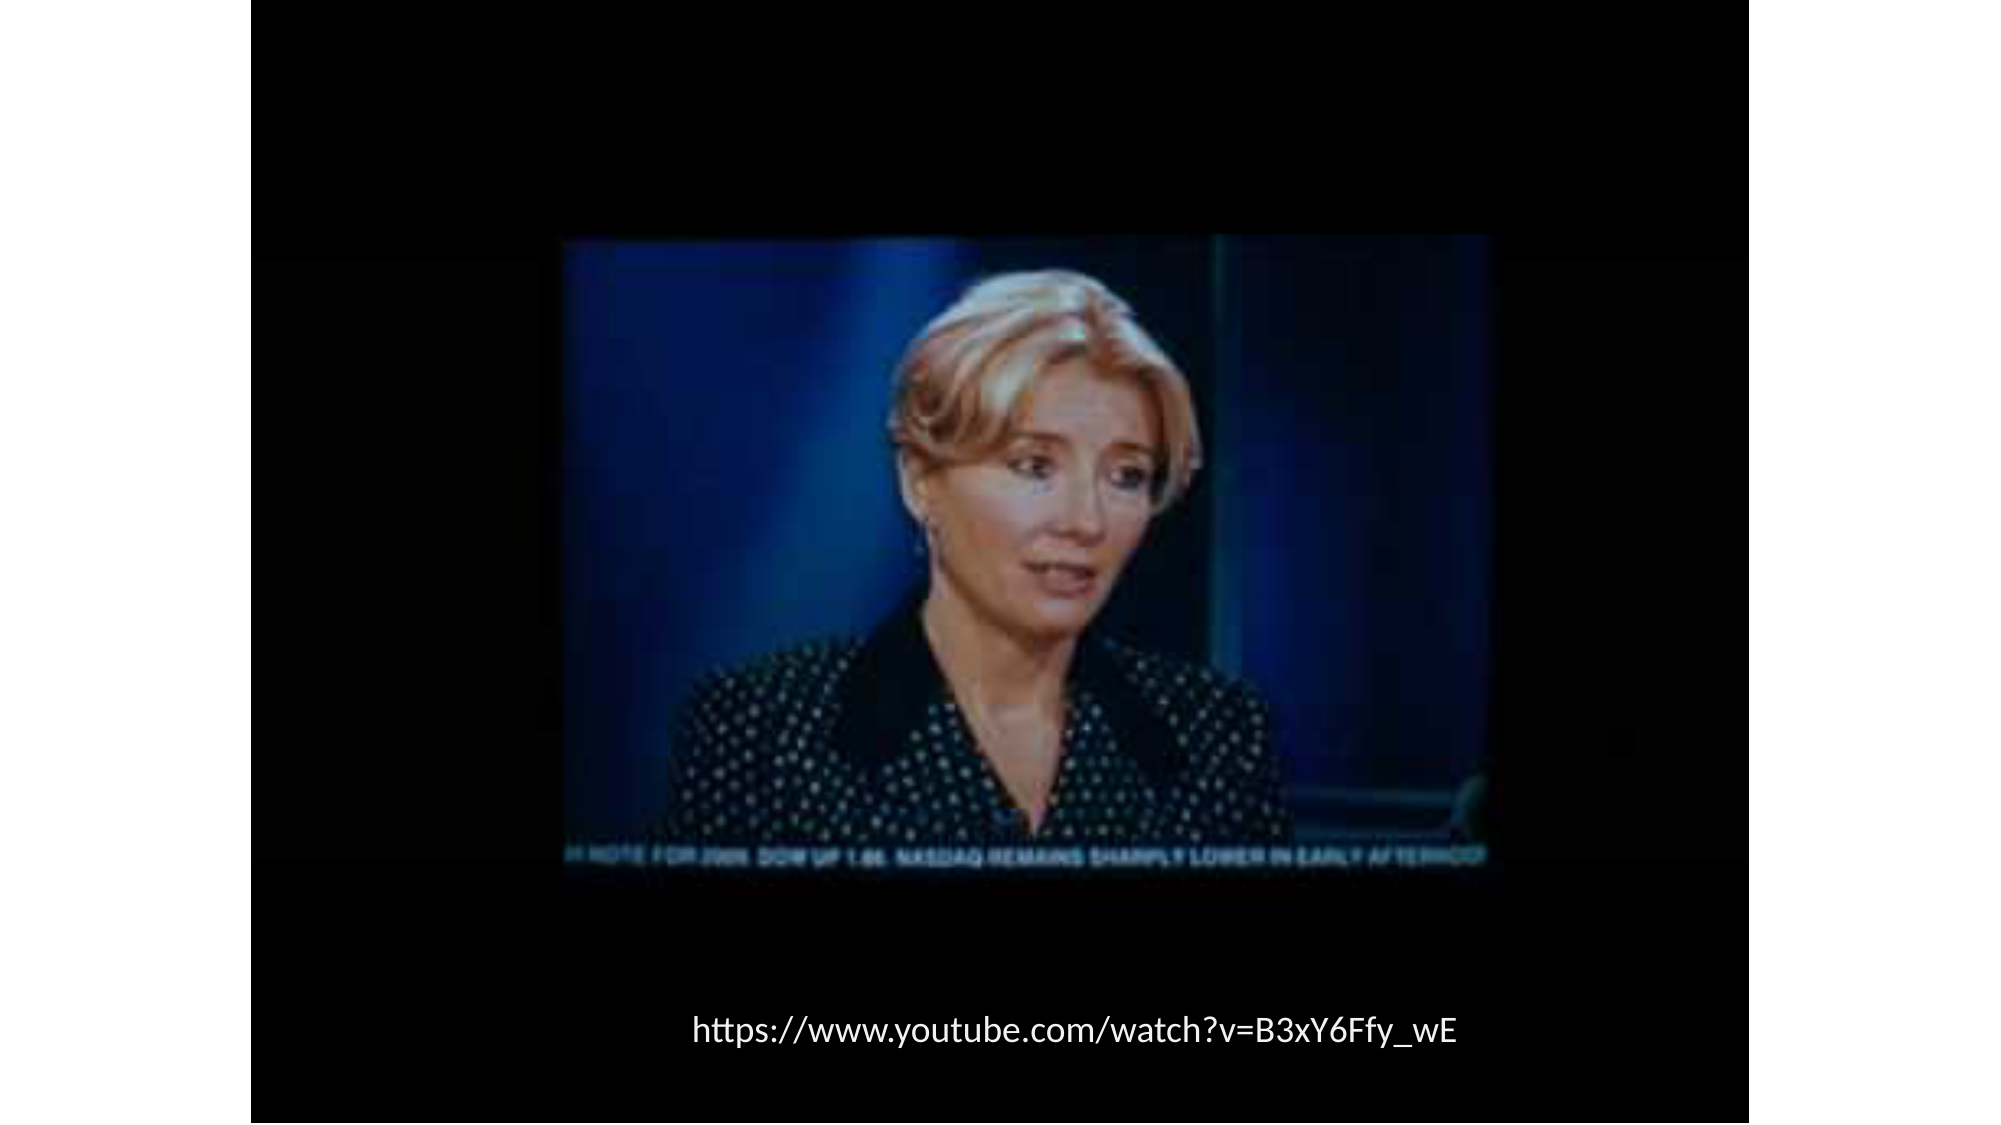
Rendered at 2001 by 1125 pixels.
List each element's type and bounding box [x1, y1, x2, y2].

list [250, 0, 1750, 1124]
